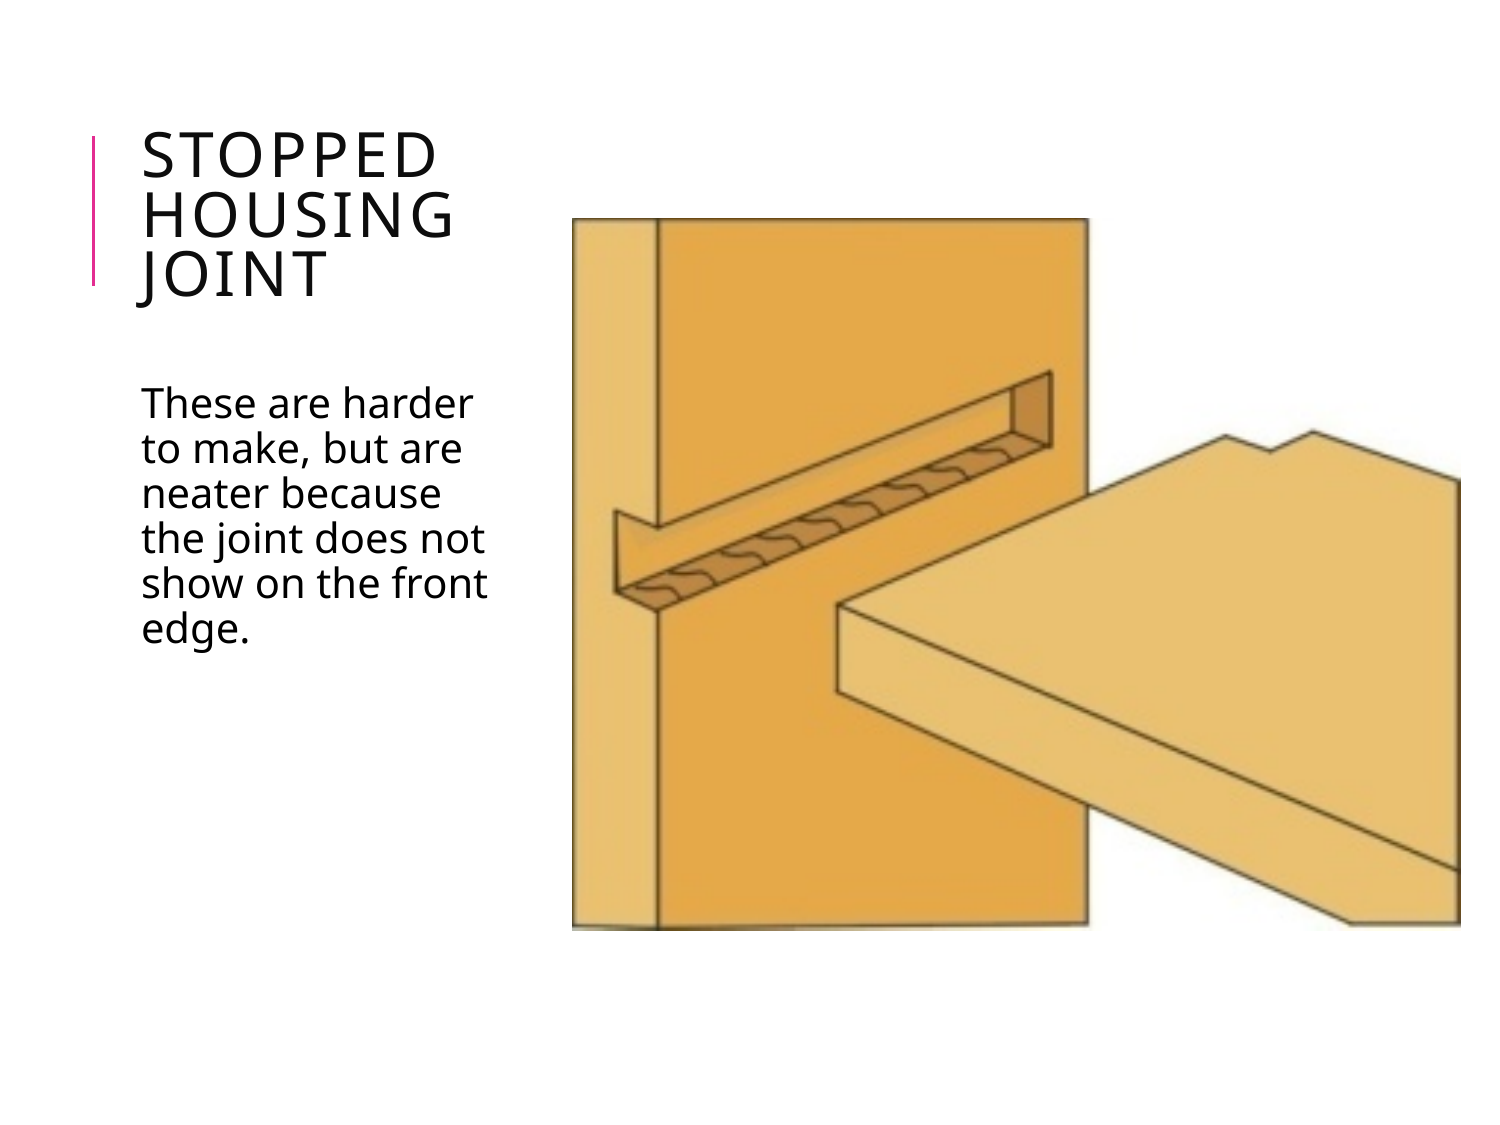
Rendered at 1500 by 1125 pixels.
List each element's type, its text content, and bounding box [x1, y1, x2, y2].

title Stopped housing joint [126, 96, 512, 342]
list These are harder to make, but are neater because the joint does not show on the front edge. [126, 375, 512, 1020]
picture [572, 218, 1461, 932]
